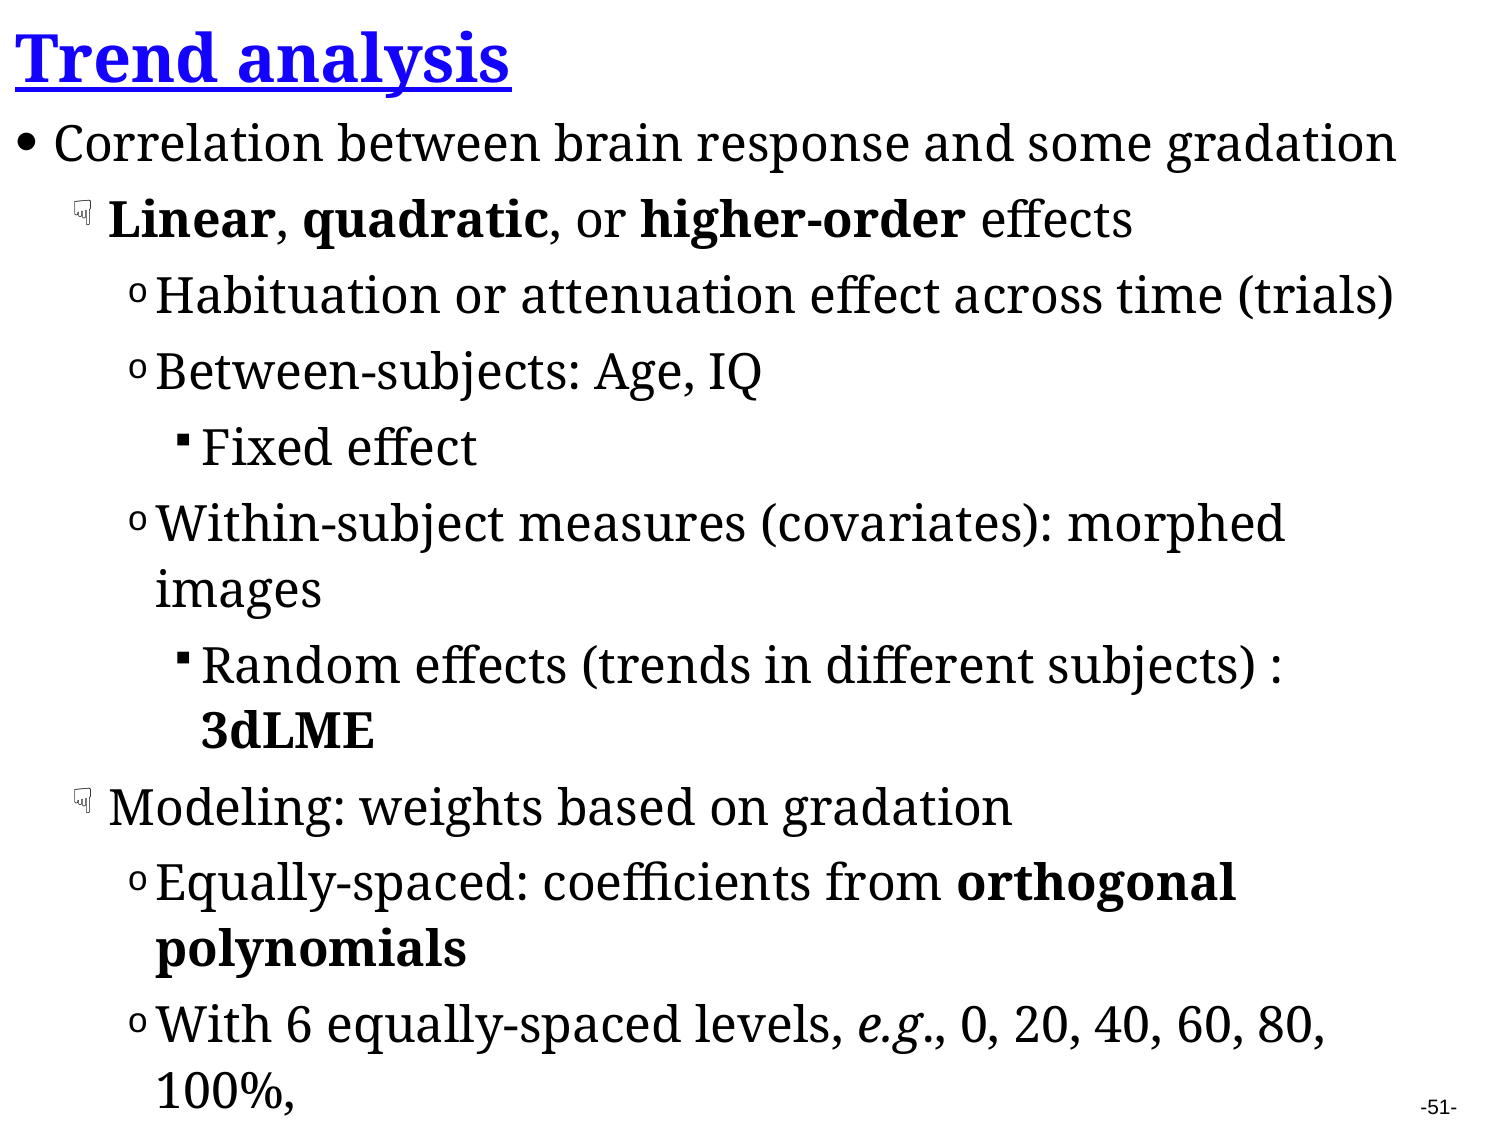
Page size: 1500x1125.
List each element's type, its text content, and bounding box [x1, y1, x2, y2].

list Trend analysis Correlation between brain response and some gradation Linear, quadratic, or higher-order effects Habituation or attenuation effect across time (trials) Between-subjects: Age, IQ Fixed effect Within-subject measures (covariates): morphed images Random effects (trends in different subjects) : 3dLME Modeling: weights based on gradation Equally-spaced: coefficients from orthogonal polynomials With 6 equally-spaced levels, e.g., 0, 20, 40, 60, 80, 100%, Linear: -5 -3 -1 1 3 5 Quadratic: 5 -1 -4 -4 -1 5 Cubic: -5 7 4 -4 -7 5 [0, 0, 1475, 1113]
